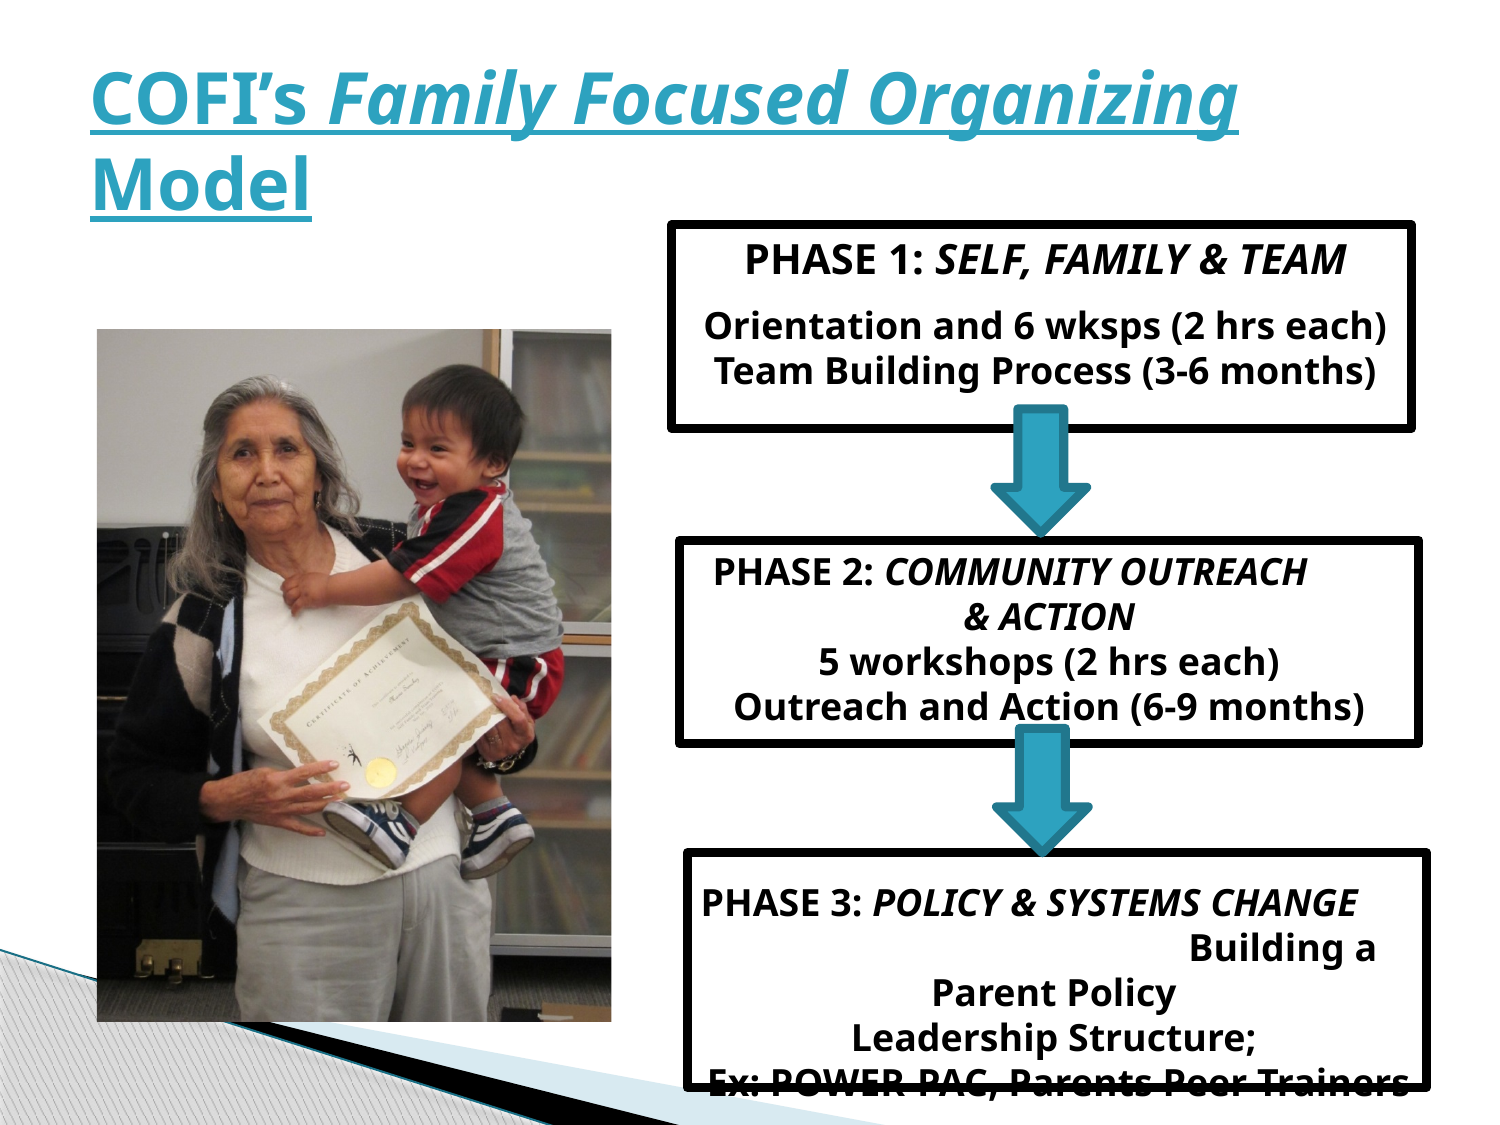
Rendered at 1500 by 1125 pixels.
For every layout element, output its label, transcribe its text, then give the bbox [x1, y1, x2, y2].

text_box PHASE 3: POLICY & SYSTEMS CHANGE Building a Parent Policy Leadership Structure; Ex: POWER-PAC, Parents Peer Trainers [683, 871, 1434, 1112]
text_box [671, 224, 1427, 1088]
title COFI’s Family Focused Organizing Model [75, 45, 1425, 233]
picture [96, 329, 612, 1023]
